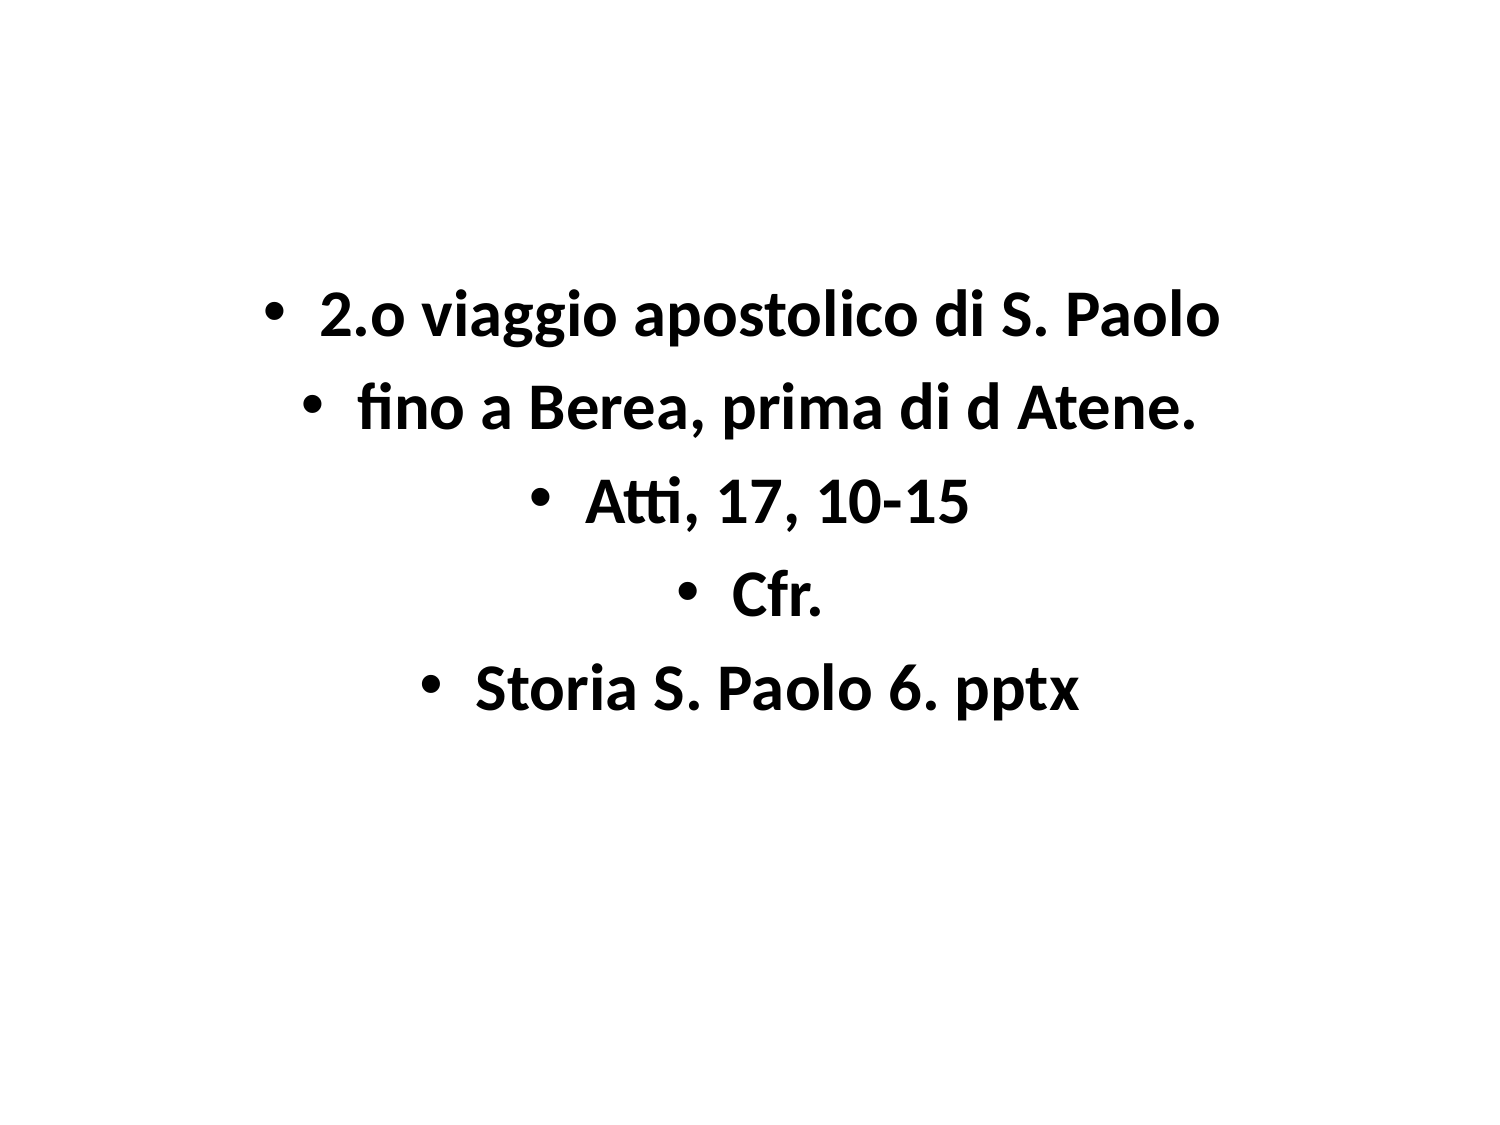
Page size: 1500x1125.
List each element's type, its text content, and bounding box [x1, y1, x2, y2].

list 2.o viaggio apostolico di S. Paolo fino a Berea, prima di d Atene. Atti, 17, 10-15 Cfr. Storia S. Paolo 6. pptx [75, 262, 1425, 1005]
